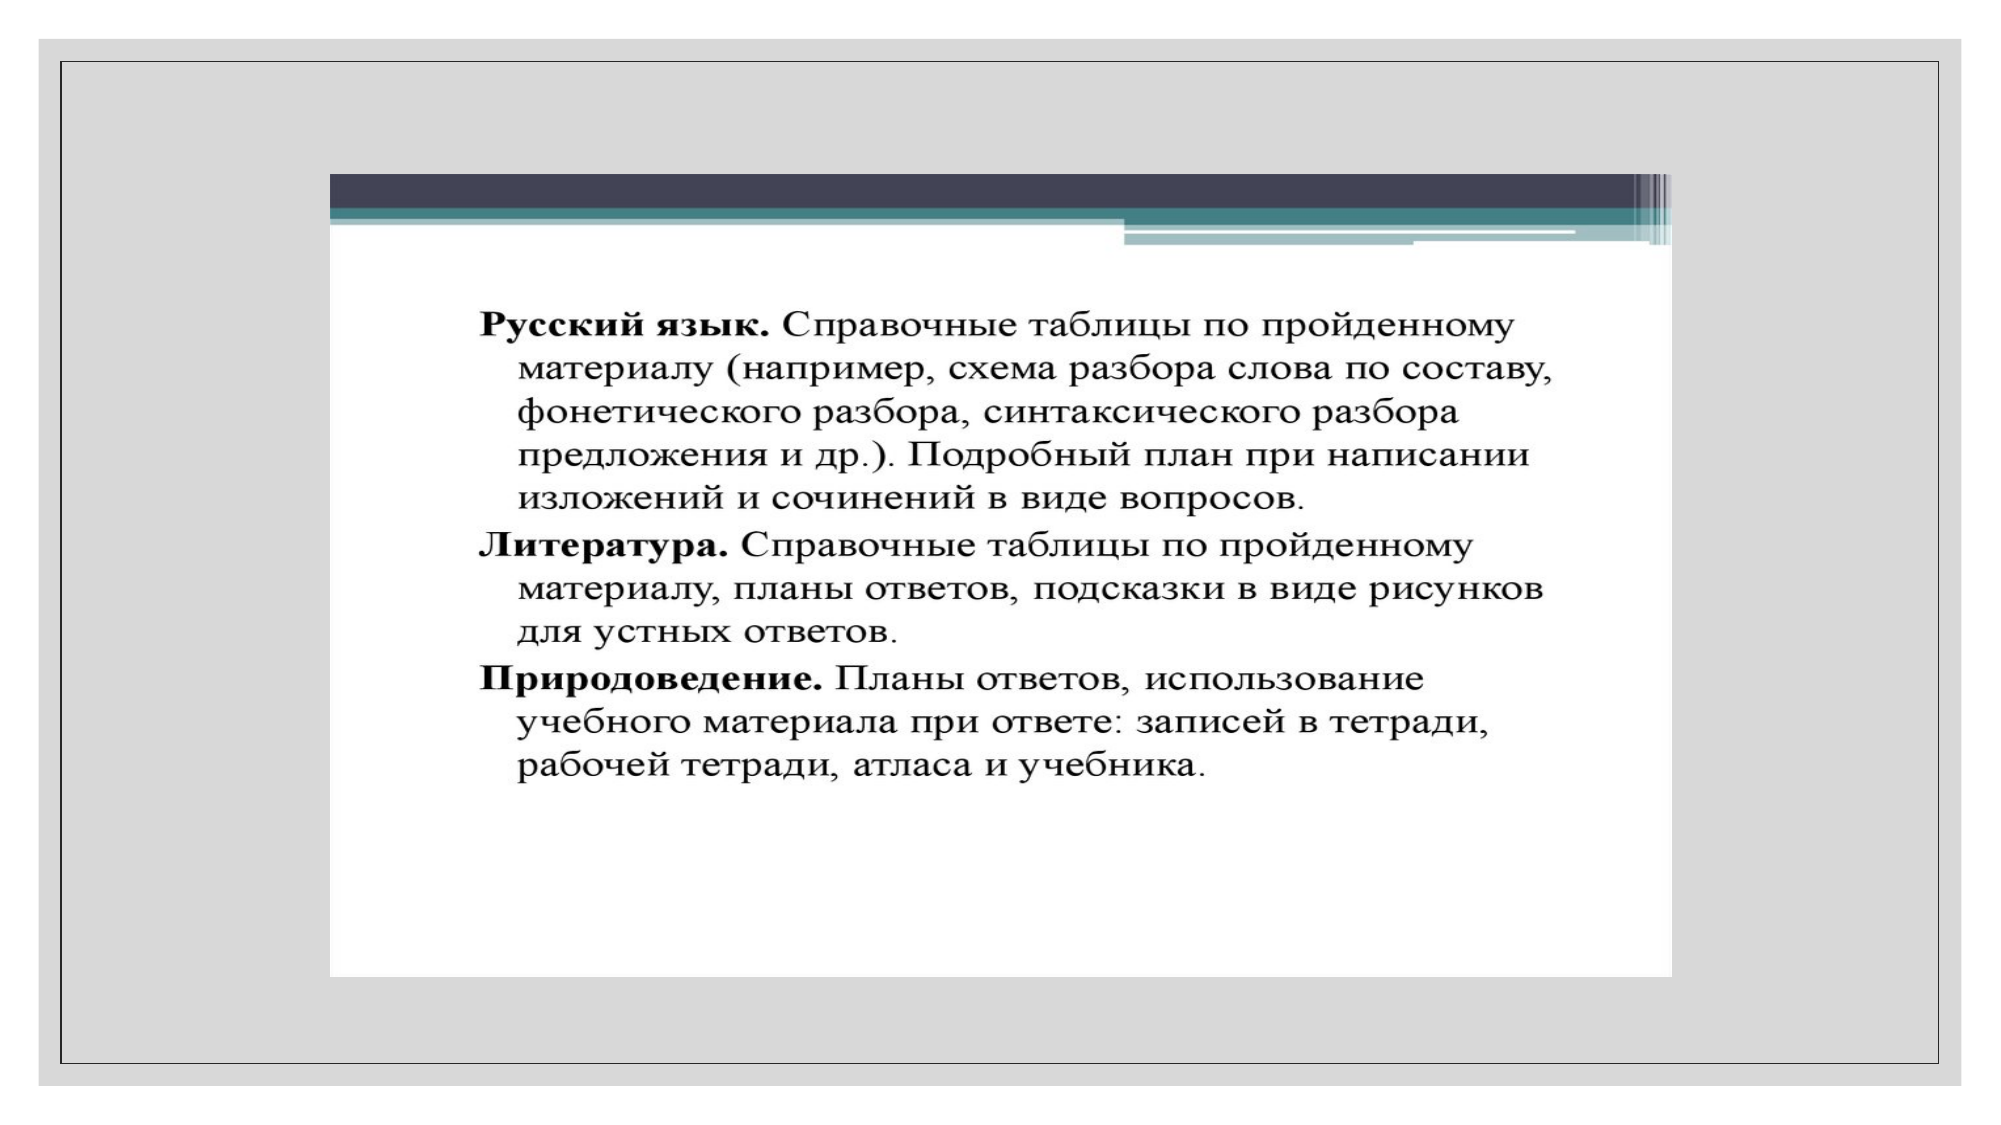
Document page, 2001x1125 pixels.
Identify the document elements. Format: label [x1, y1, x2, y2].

list [330, 174, 1672, 977]
